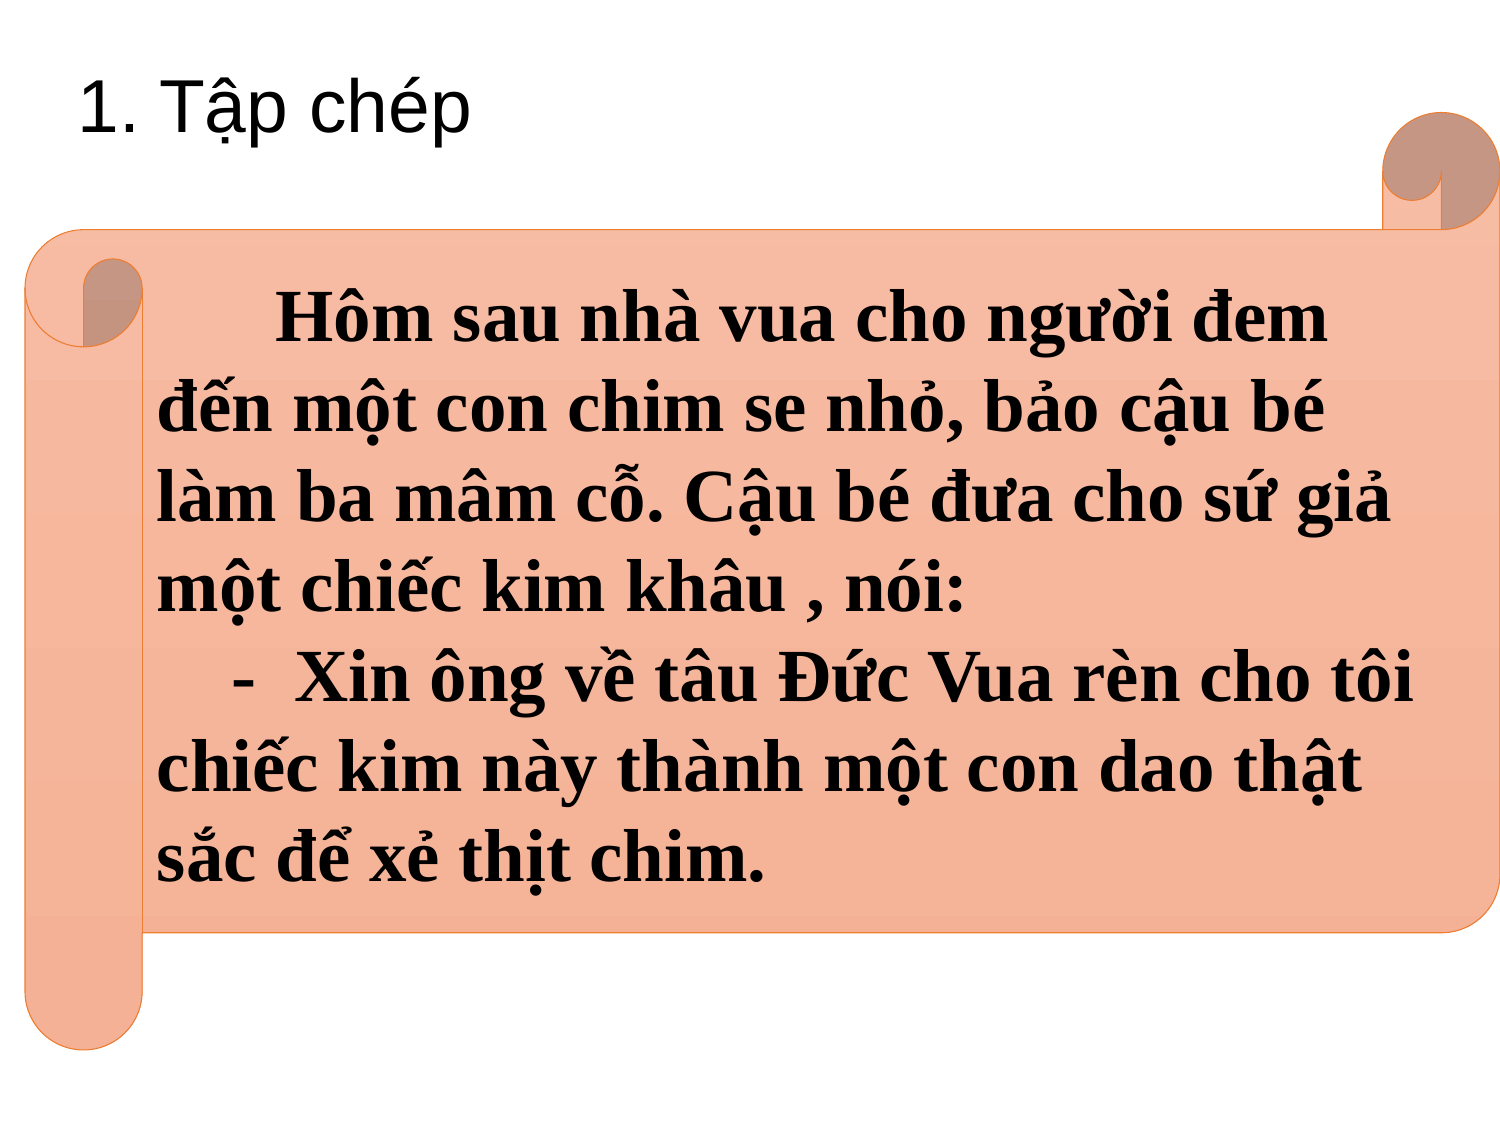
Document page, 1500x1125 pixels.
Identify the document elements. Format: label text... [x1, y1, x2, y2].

text_box Hôm sau nhà vua cho người đem đến một con chim se nhỏ, bảo cậu bé làm ba mâm cỗ. Cậu bé đưa cho sứ giả một chiếc kim khâu , nói: - Xin ông về tâu Đức Vua rèn cho tôi chiếc kim này thành một con dao thật sắc để xẻ thịt chim. [24, 111, 1500, 1051]
text_box 1. Tập chép [62, 49, 638, 155]
